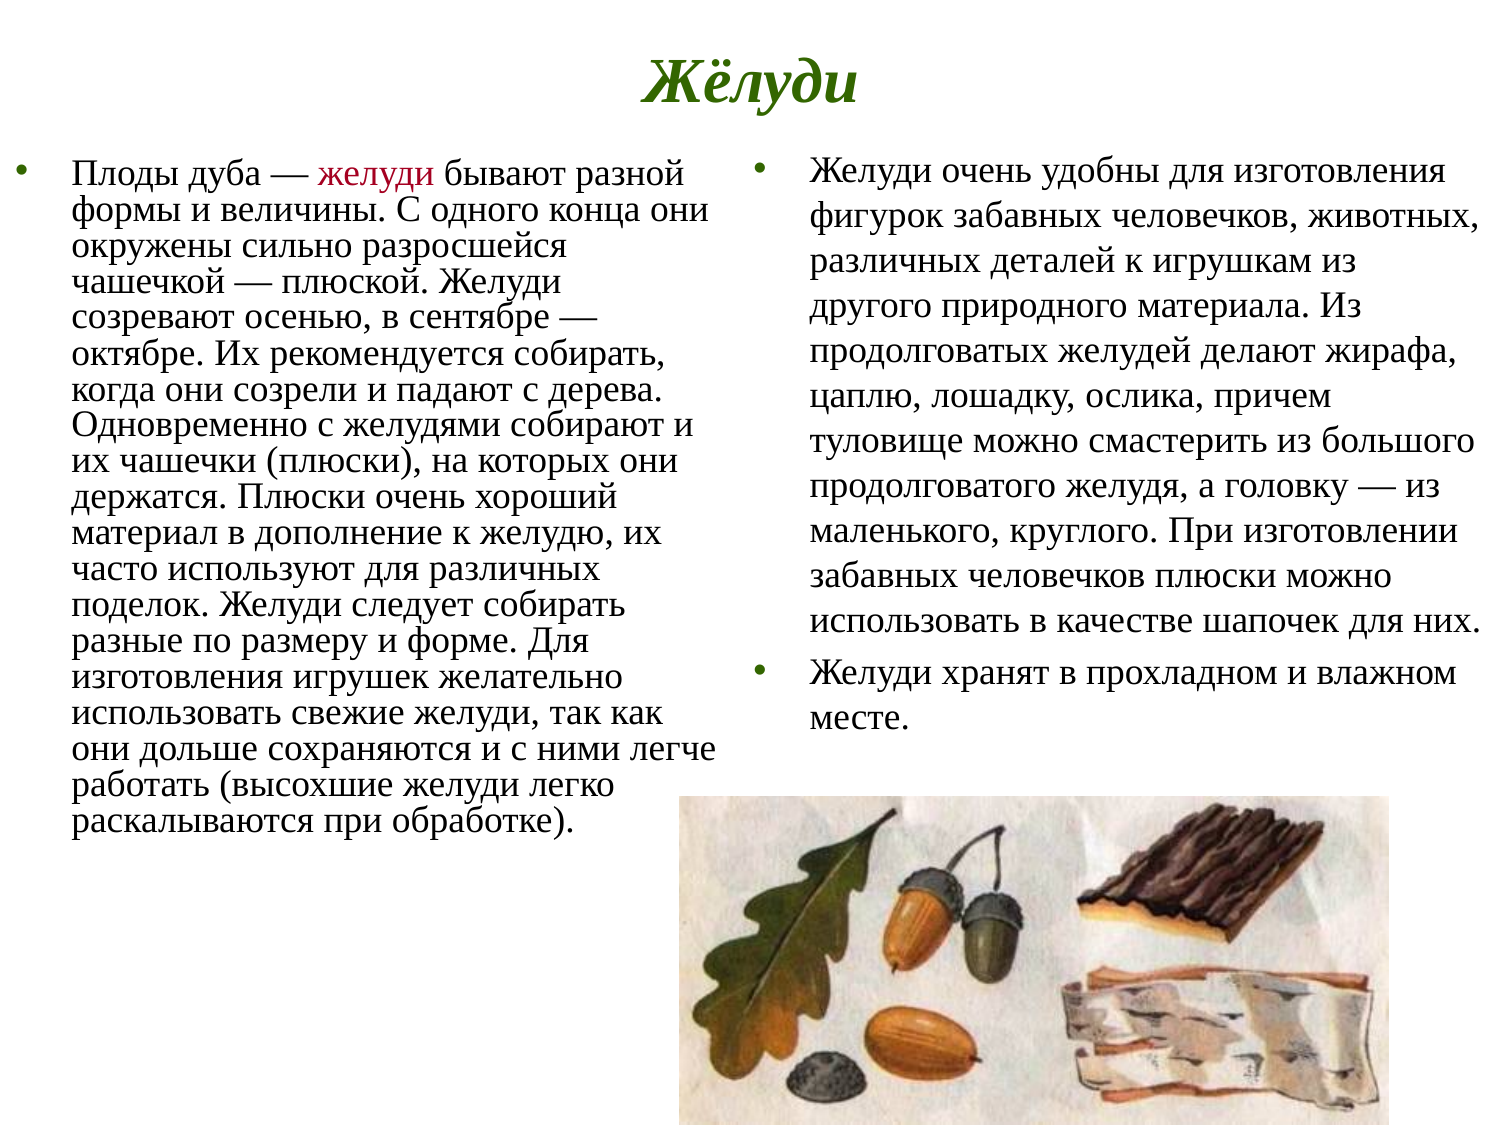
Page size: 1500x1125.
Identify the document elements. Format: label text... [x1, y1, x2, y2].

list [678, 796, 1389, 1125]
list Плоды дуба — желуди бывают разной формы и величины. С одного конца они окружены сильно разросшейся чашечкой — плюской. Желуди созревают осенью, в сентябре — октябре. Их рекомендуется собирать, когда они созрели и падают с дерева. Одновременно с желудями собирают и их чашечки (плюски), на которых они держатся. Плюски очень хороший материал в дополнение к желудю, их часто используют для различных поделок. Желуди следует собирать разные по размеру и форме. Для изготовления игрушек желательно использовать свежие желуди, так как они дольше сохраняются и с ними легче работать (высохшие желуди легко раскалываются при обработке). [0, 148, 739, 870]
title Жёлуди [76, 31, 1427, 124]
list Желуди очень удобны для изготовления фигурок забавных человечков, животных, различных деталей к игрушкам из другого природного материала. Из продолговатых желудей делают жирафа, цаплю, лошадку, ослика, причем туловище можно смастерить из большого продолговатого желудя, а головку — из маленького, круглого. При изготовлении забавных человечков плюски можно использовать в качестве шапочек для них. Желуди хранят в прохладном и влажном месте. [738, 137, 1500, 747]
